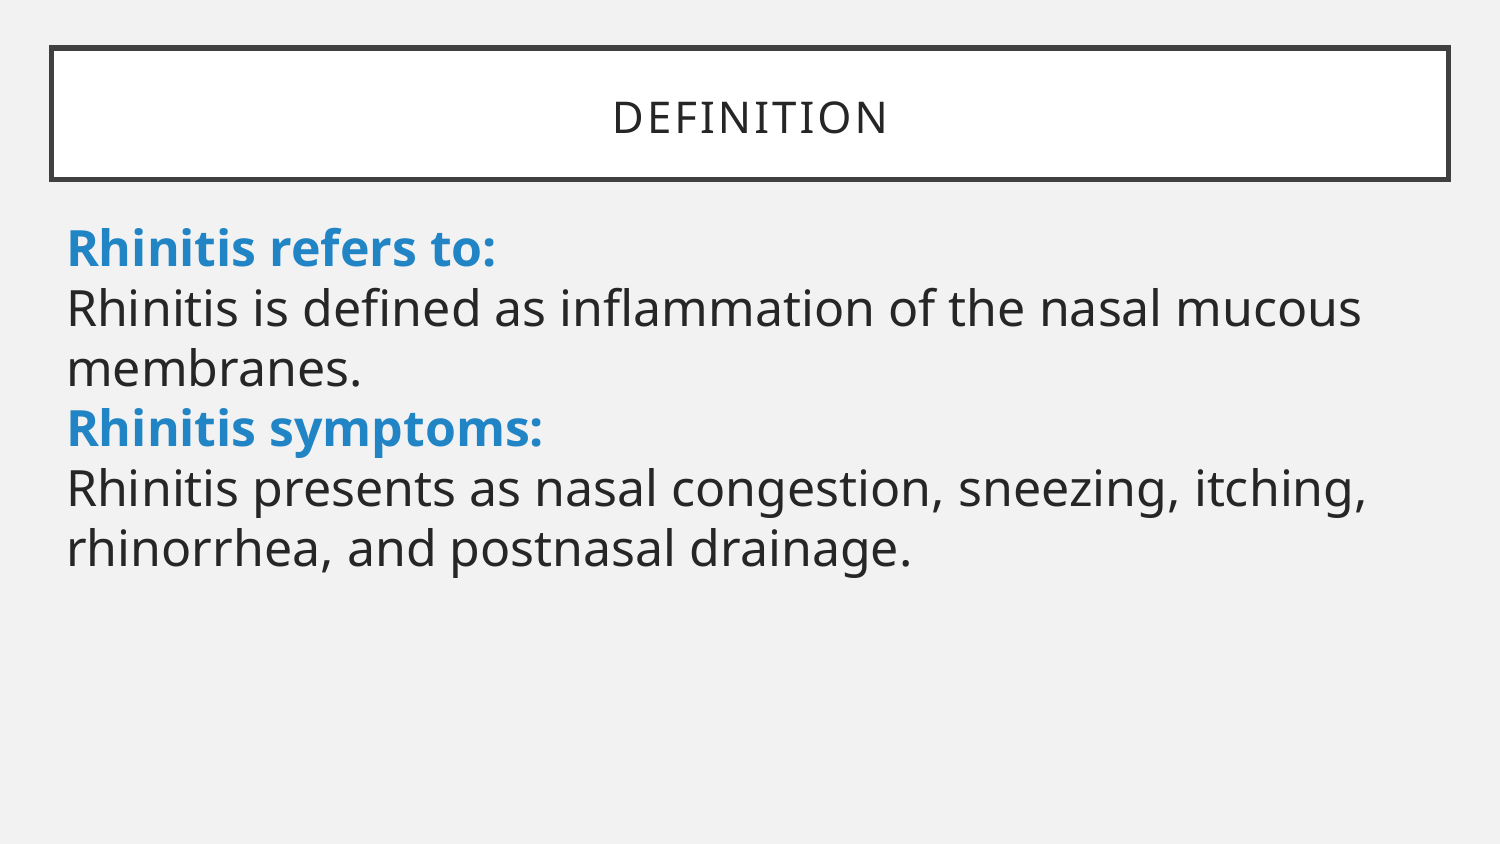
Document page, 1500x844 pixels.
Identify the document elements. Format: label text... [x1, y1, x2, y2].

list Rhinitis refers to: Rhinitis is defined as inflammation of the nasal mucous membranes. Rhinitis symptoms: Rhinitis presents as nasal congestion, sneezing, itching, rhinorrhea, and postnasal drainage. [51, 201, 1449, 750]
title Definition [49, 45, 1451, 182]
